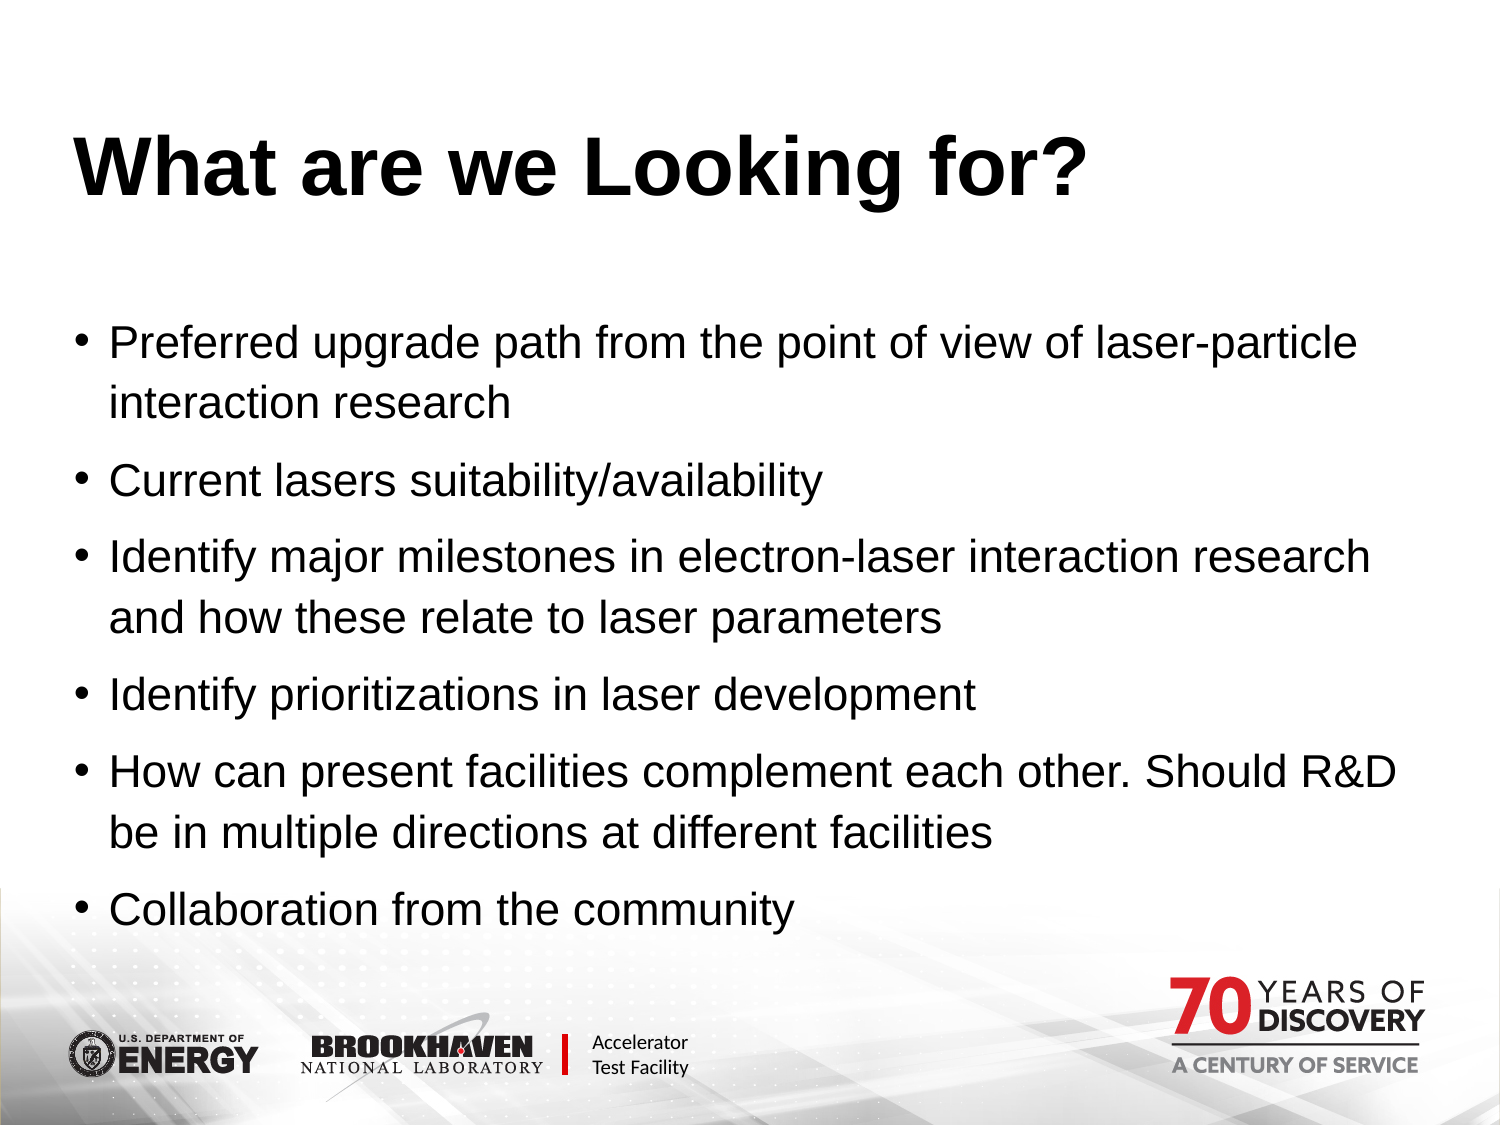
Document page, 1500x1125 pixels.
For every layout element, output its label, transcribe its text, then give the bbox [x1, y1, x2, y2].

picture [0, 0, 1500, 1125]
title What are we Looking for? [58, 59, 1425, 278]
list Preferred upgrade path from the point of view of laser-particle interaction research Current lasers suitability/availability Identify major milestones in electron-laser interaction research and how these relate to laser parameters Identify prioritizations in laser development How can present facilities complement each other. Should R&D be in multiple directions at different facilities Collaboration from the community [58, 299, 1425, 944]
